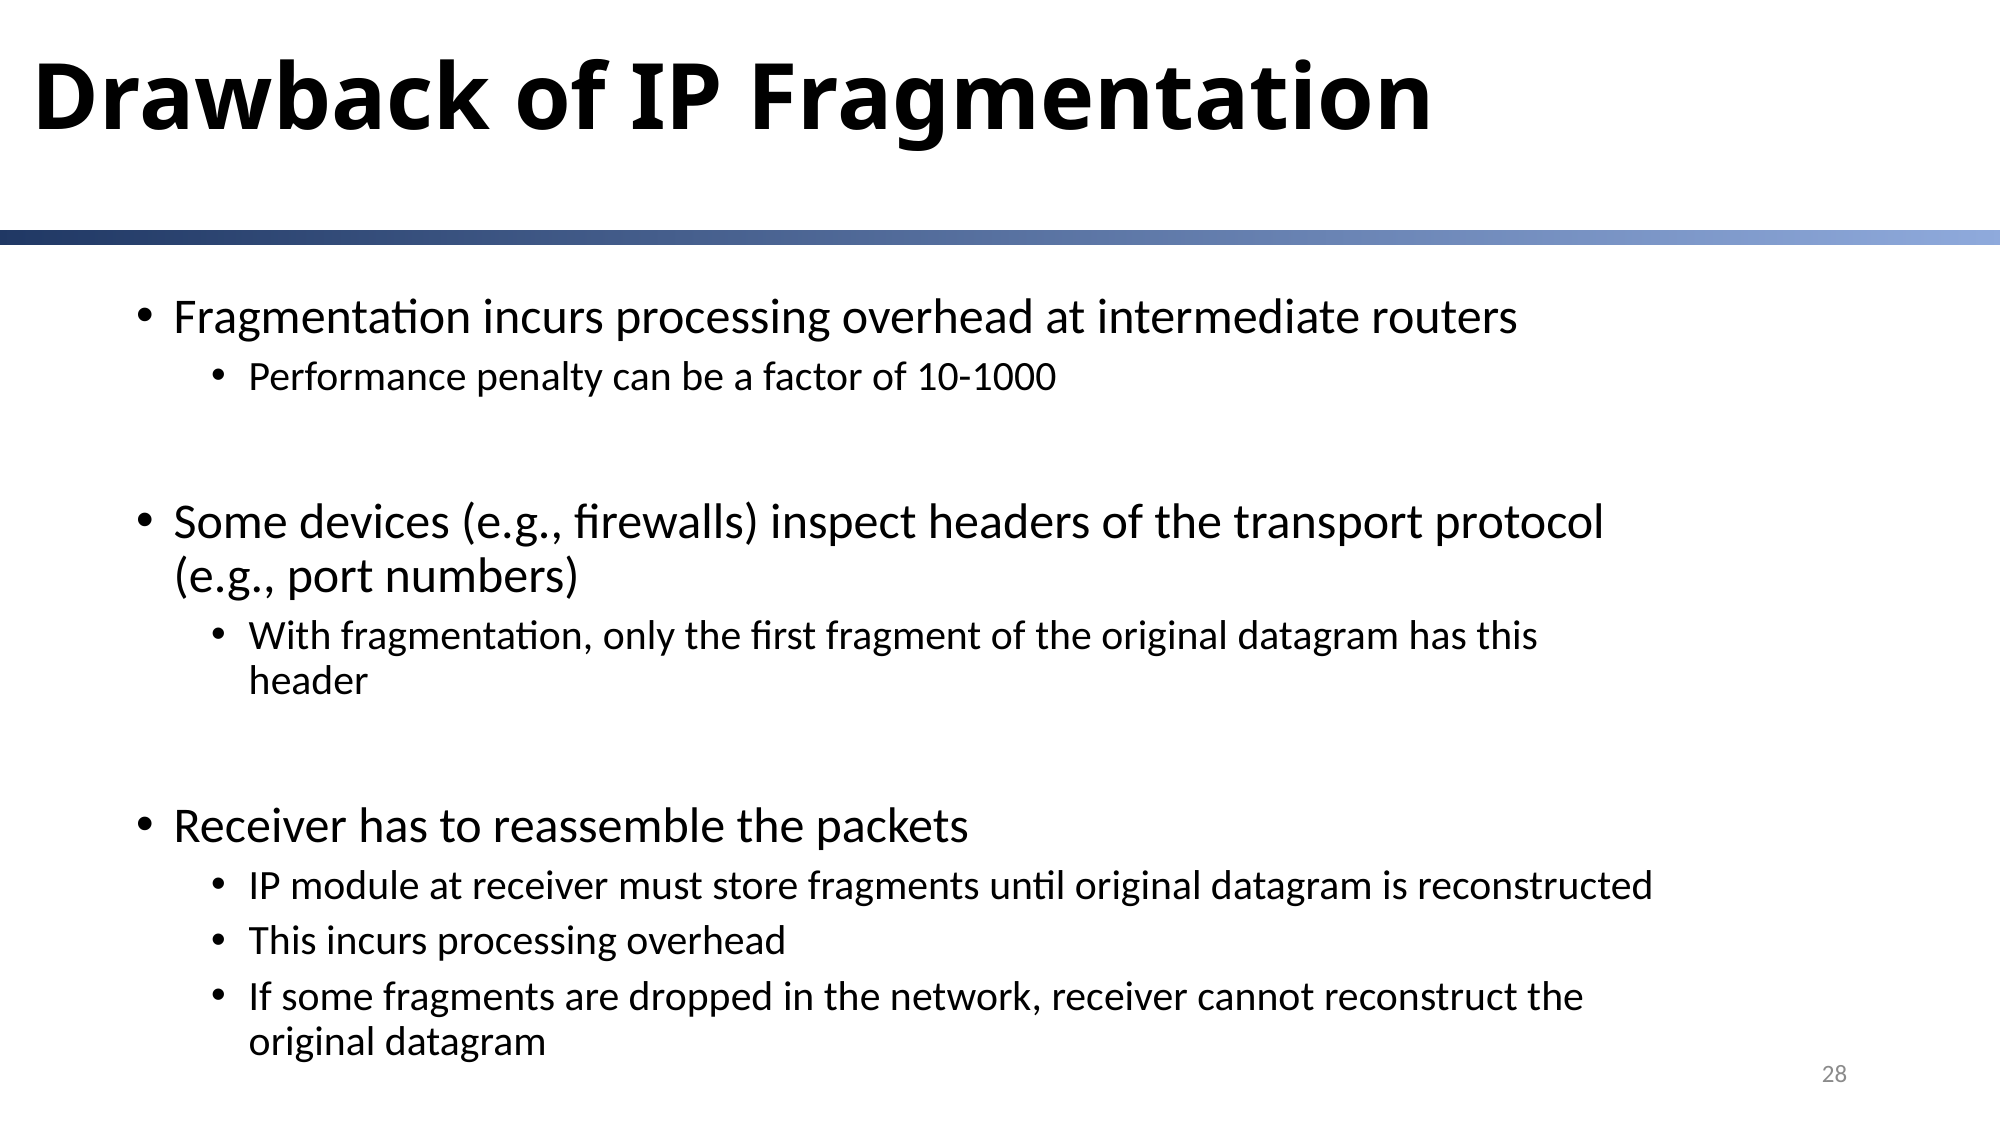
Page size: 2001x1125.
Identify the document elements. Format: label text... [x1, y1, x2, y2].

title Drawback of IP Fragmentation [16, 24, 1984, 175]
slide_number 28 [1412, 1042, 1863, 1103]
list Fragmentation incurs processing overhead at intermediate routers Performance penalty can be a factor of 10-1000 Some devices (e.g., firewalls) inspect headers of the transport protocol (e.g., port numbers) With fragmentation, only the first fragment of the original datagram has this header Receiver has to reassemble the packets IP module at receiver must store fragments until original datagram is reconstructed This incurs processing overhead If some fragments are dropped in the network, receiver cannot reconstruct the original datagram [121, 282, 1675, 1093]
